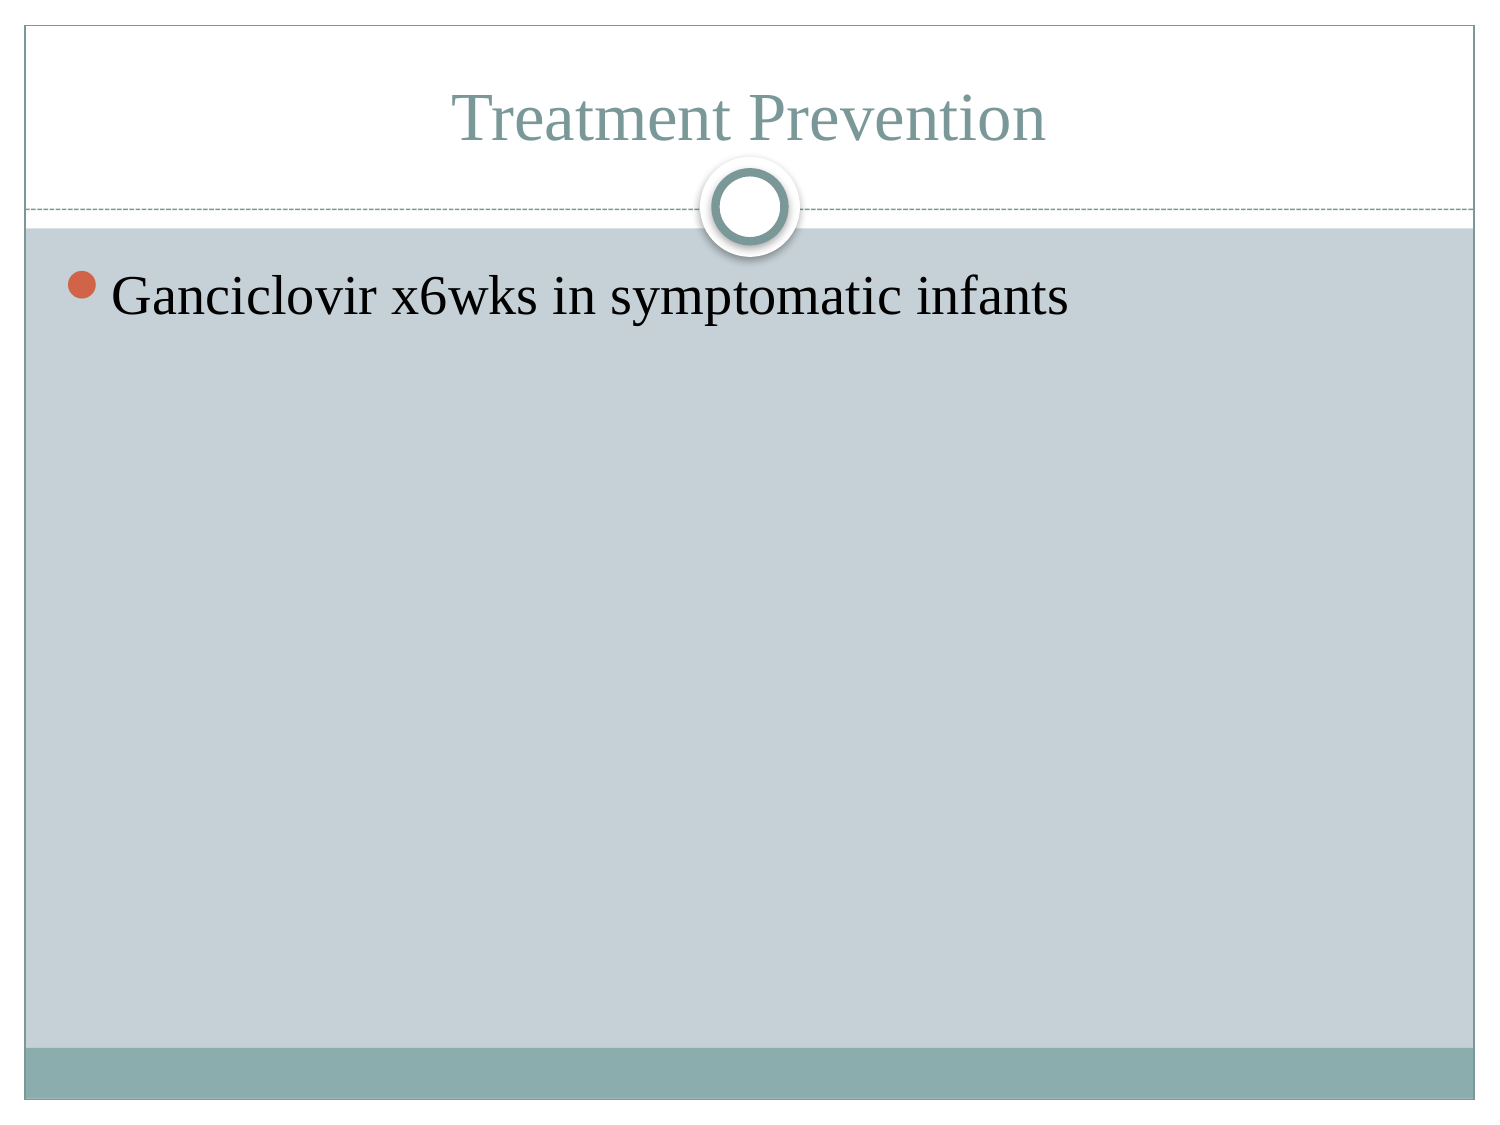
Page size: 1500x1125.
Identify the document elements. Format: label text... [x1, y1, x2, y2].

title Treatment Prevention [49, 37, 1450, 162]
list Ganciclovir x6wks in symptomatic infants [49, 250, 1445, 1001]
